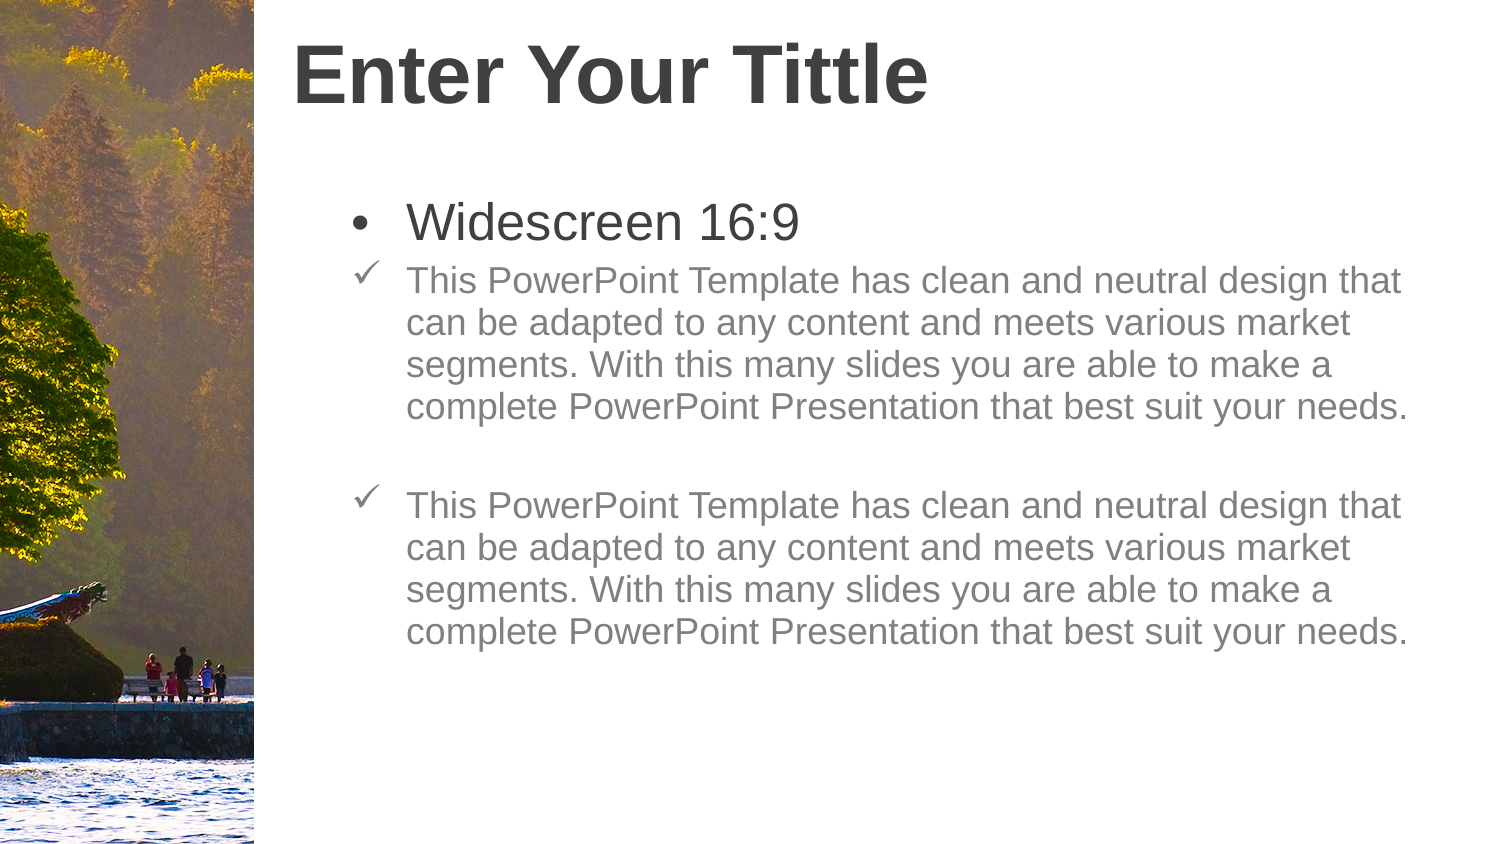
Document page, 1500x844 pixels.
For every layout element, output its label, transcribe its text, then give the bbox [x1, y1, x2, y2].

list Widescreen 16:9 This PowerPoint Template has clean and neutral design that can be adapted to any content and meets various market segments. With this many slides you are able to make a complete PowerPoint Presentation that best suit your needs. This PowerPoint Template has clean and neutral design that can be adapted to any content and meets various market segments. With this many slides you are able to make a complete PowerPoint Presentation that best suit your needs. [336, 185, 1425, 743]
picture [0, 0, 1500, 844]
title Enter Your Tittle [253, 4, 1500, 146]
